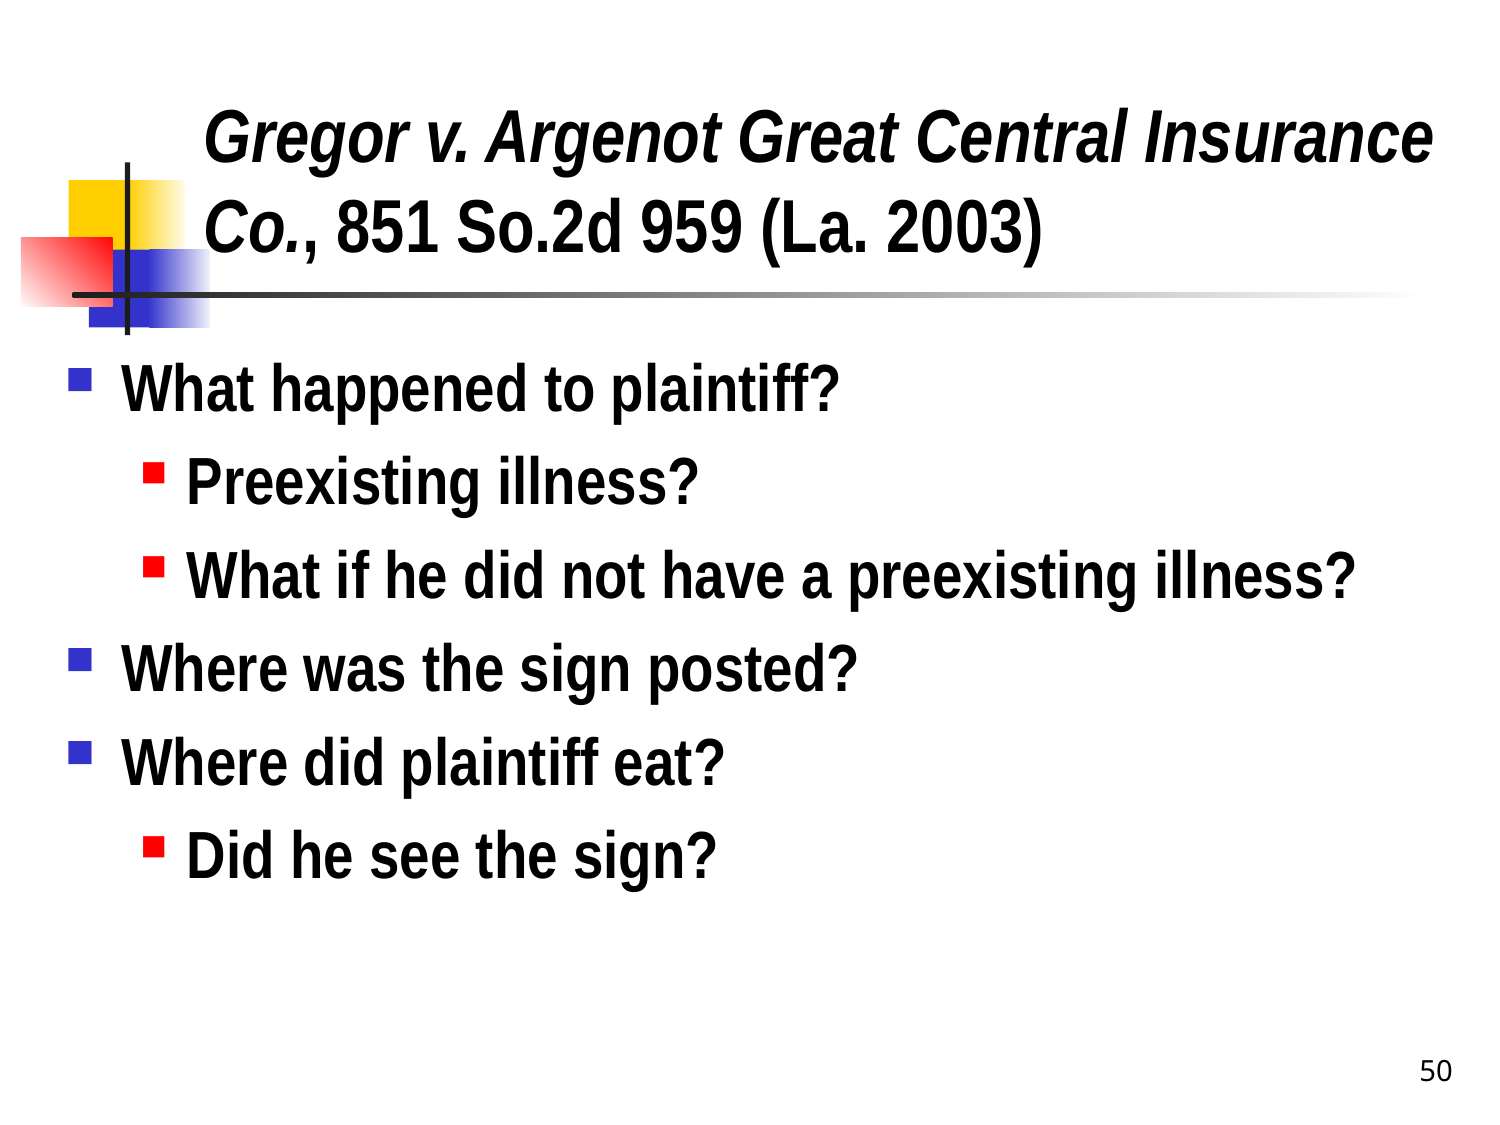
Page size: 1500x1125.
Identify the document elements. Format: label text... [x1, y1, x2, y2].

title Gregor v. Argenot Great Central Insurance Co., 851 So.2d 959 (La. 2003) [188, 35, 1468, 275]
slide_number 50 [1155, 1024, 1468, 1100]
list What happened to plaintiff? Preexisting illness? What if he did not have a preexisting illness? Where was the sign posted? Where did plaintiff eat? Did he see the sign? [50, 337, 1450, 1075]
